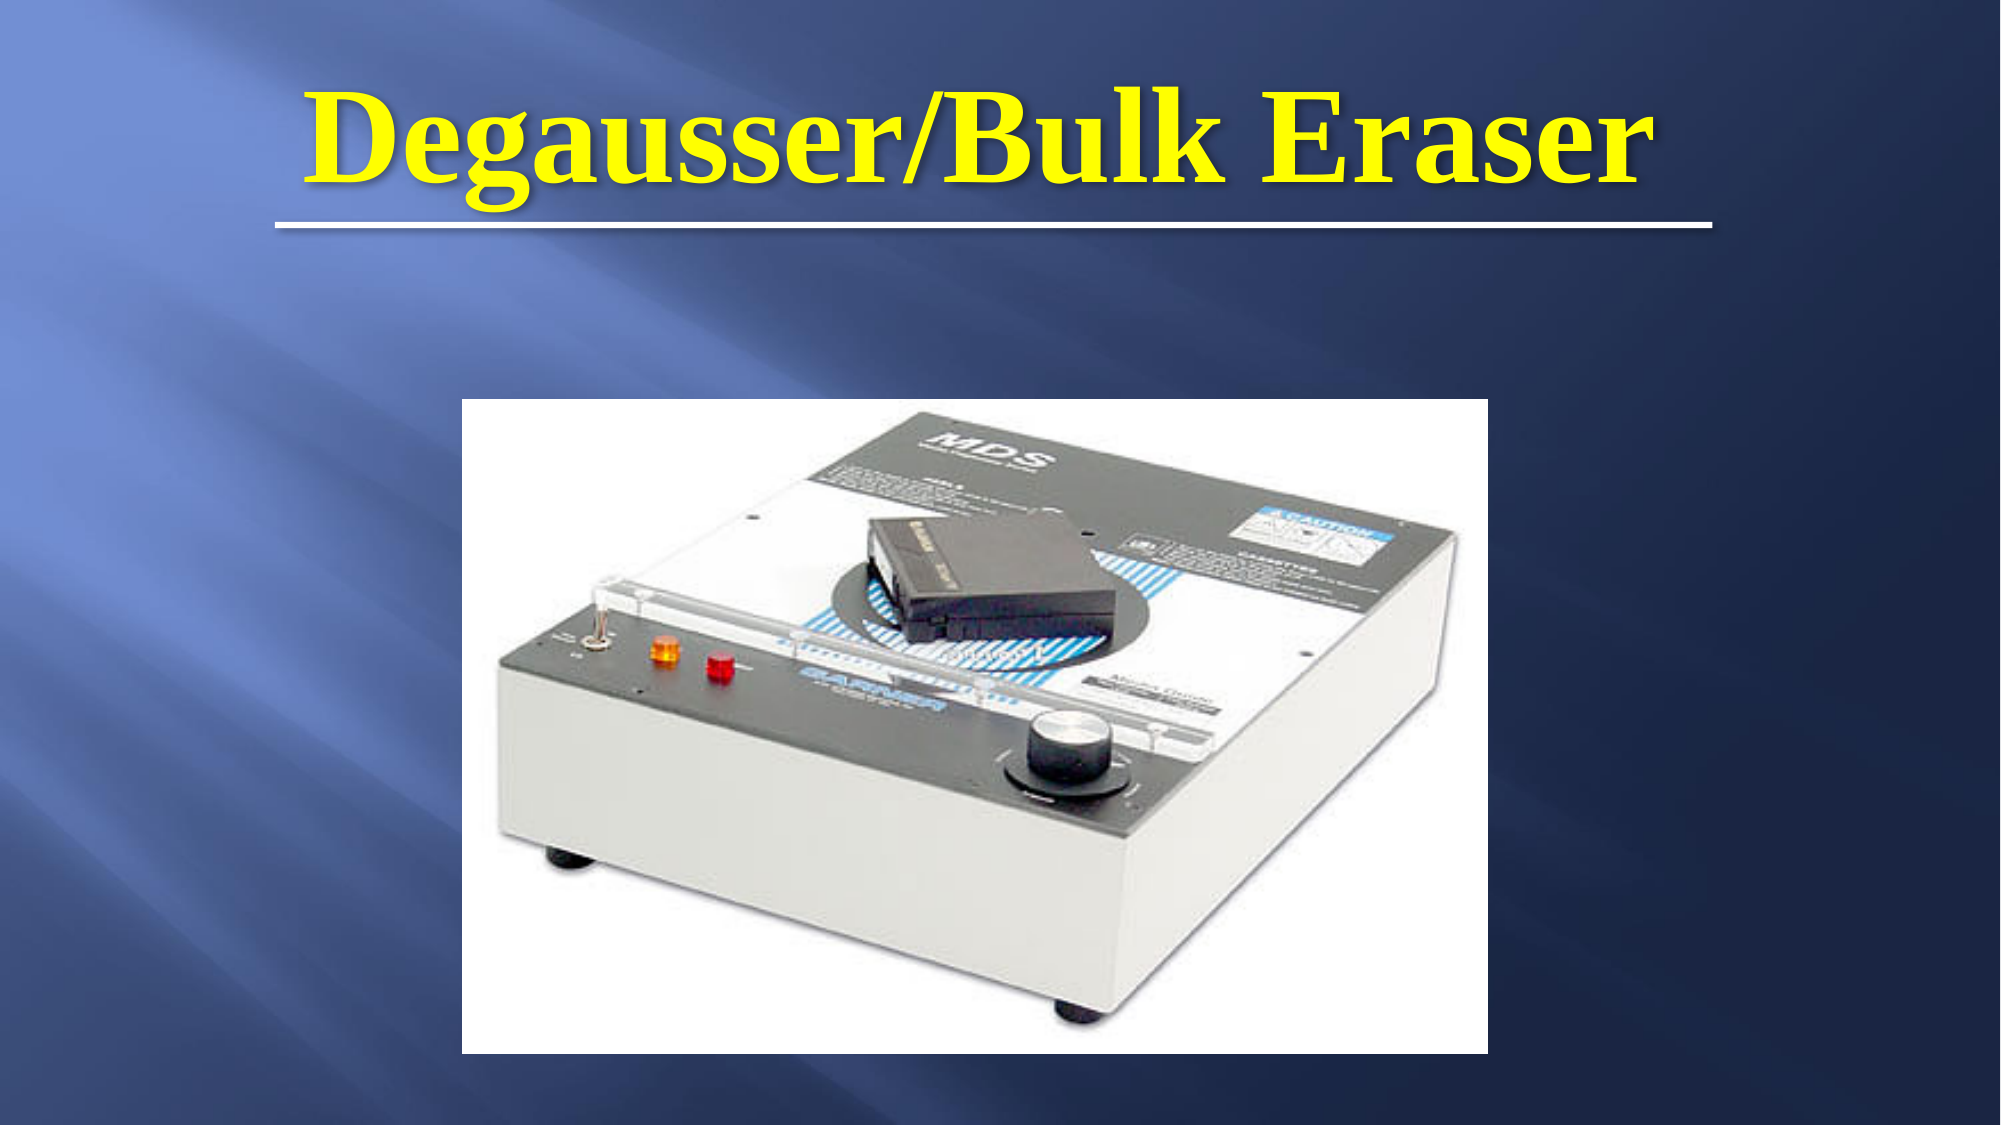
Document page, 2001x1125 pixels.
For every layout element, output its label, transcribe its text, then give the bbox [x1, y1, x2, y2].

text_box Degausser/Bulk Eraser [287, 37, 1673, 218]
picture [0, 0, 2001, 1125]
